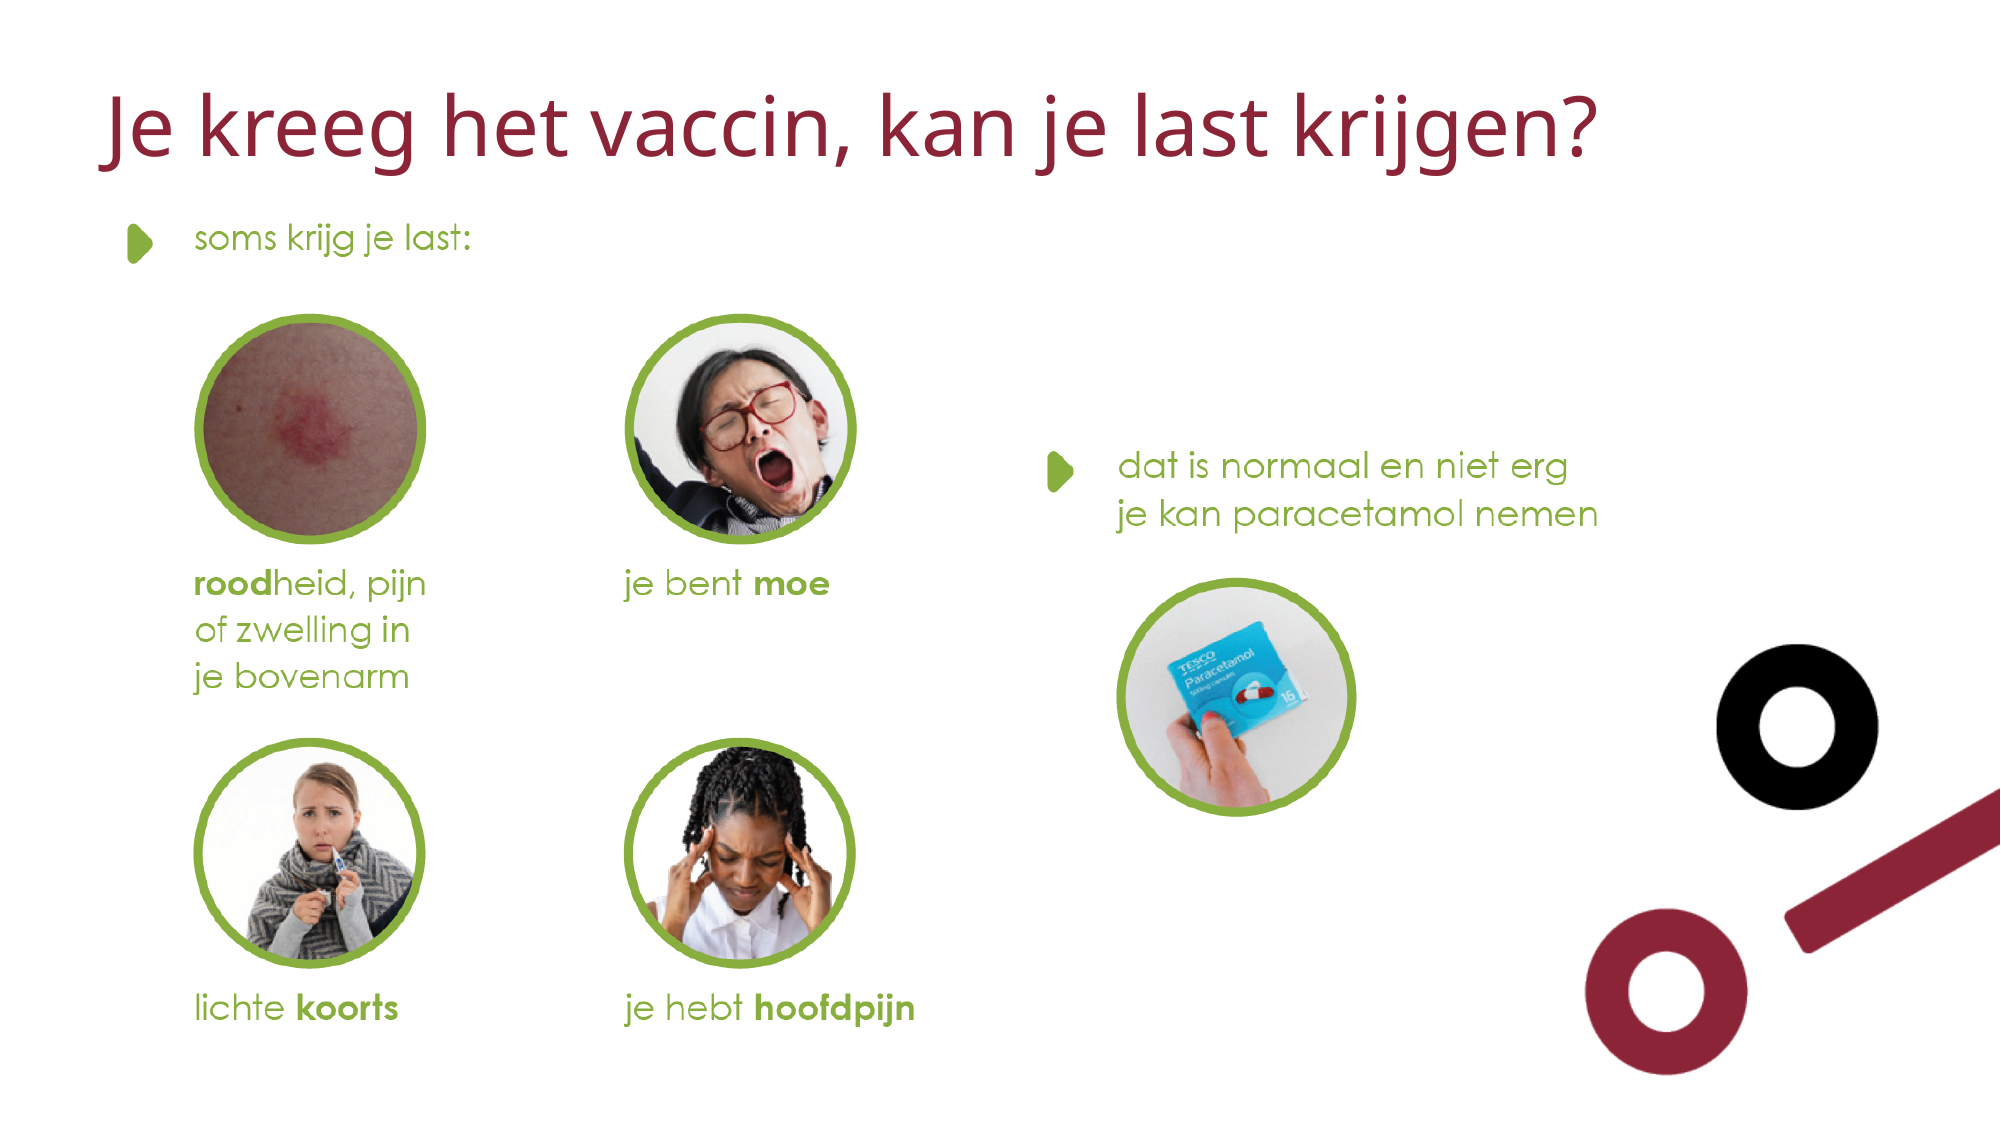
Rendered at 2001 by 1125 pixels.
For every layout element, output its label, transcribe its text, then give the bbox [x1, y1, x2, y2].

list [90, 195, 1047, 1050]
picture [0, 0, 2000, 1125]
title Je kreeg het vaccin, kan je last krijgen? [90, 75, 1863, 184]
